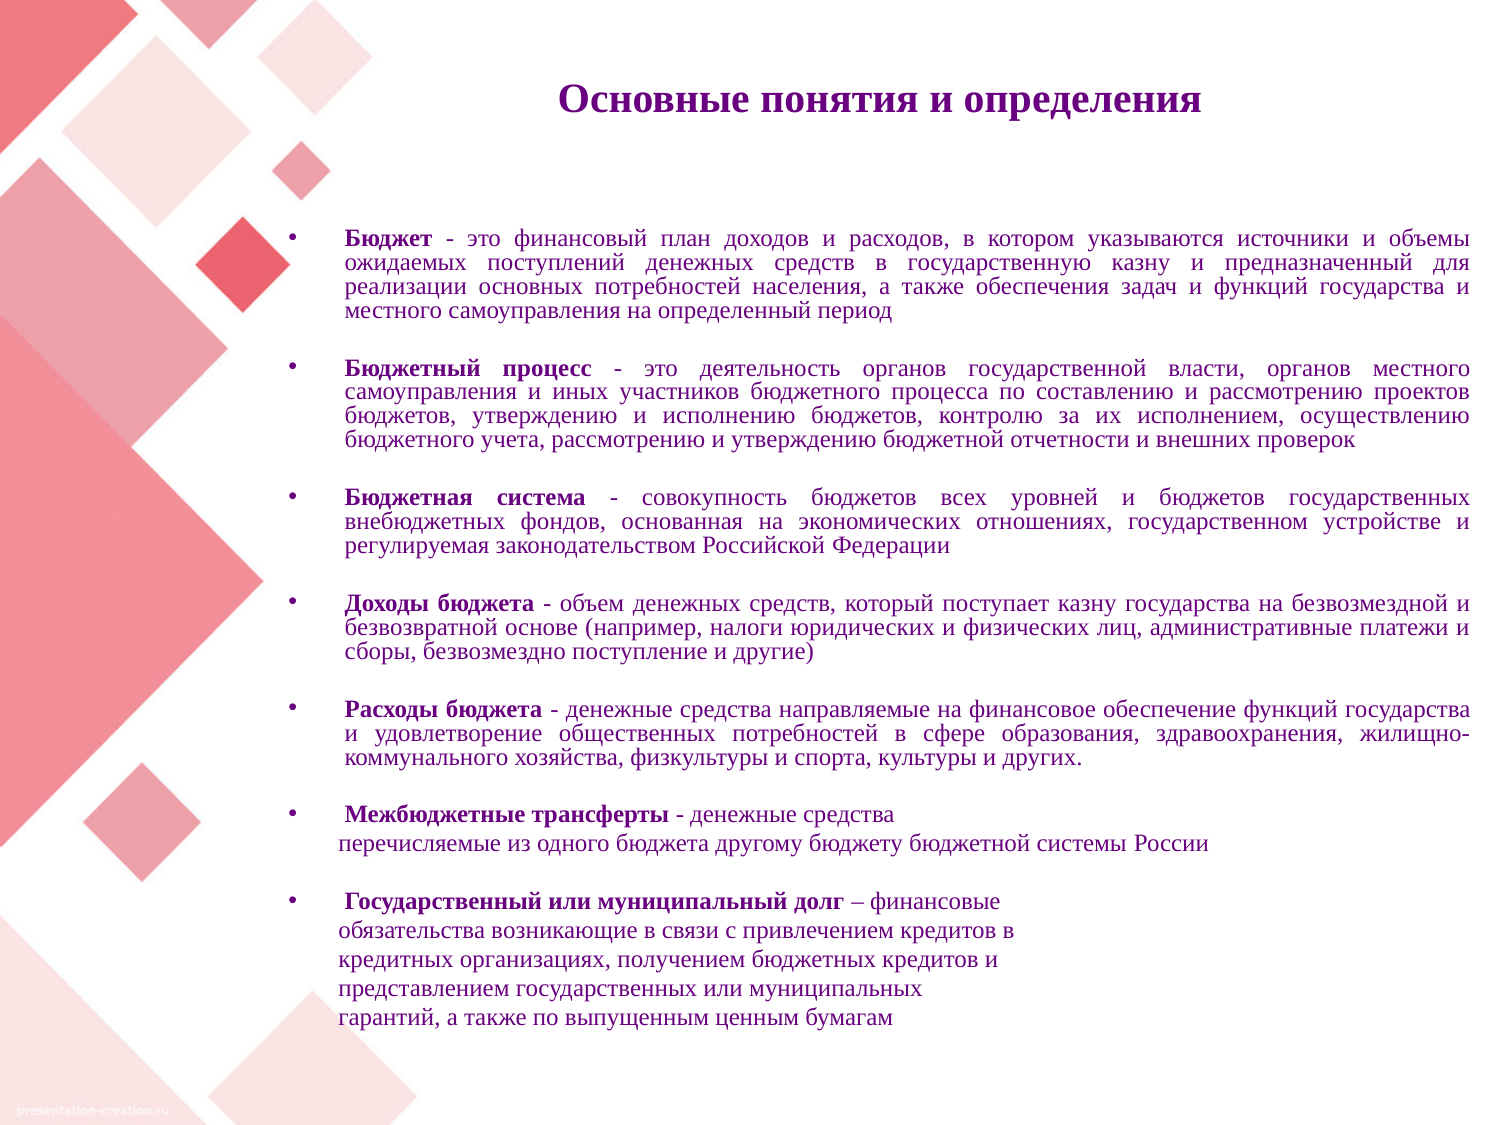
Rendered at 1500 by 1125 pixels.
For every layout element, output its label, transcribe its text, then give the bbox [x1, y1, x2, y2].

list Бюджет - это финансовый план доходов и расходов, в котором указываются источники и объемы ожидаемых поступлений денежных средств в государственную казну и предназначенный для реализации основных потребностей населения, а также обеспечения задач и функций государства и местного самоуправления на определенный период Бюджетный процесс - это деятельность органов государственной власти, органов местного самоуправления и иных участников бюджетного процесса по составлению и рассмотрению проектов бюджетов, утверждению и исполнению бюджетов, контролю за их исполнением, осуществлению бюджетного учета, рассмотрению и утверждению бюджетной отчетности и внешних проверок Бюджетная система - совокупность бюджетов всех уровней и бюджетов государственных внебюджетных фондов, основанная на экономических отношениях, государственном устройстве и регулируемая законодательством Российской Федерации Доходы бюджета - объем денежных средств, который поступает казну государства на безвозмездной и безвозвратной основе (например, налоги юридических и физических лиц, административные платежи и сборы, безвозмездно поступление и другие) Расходы бюджета - денежные средства направляемые на финансовое обеспечение функций государства и удовлетворение общественных потребностей в сфере образования, здравоохранения, жилищно-коммунального хозяйства, физкультуры и спорта, культуры и других. Межбюджетные трансферты - денежные средства перечисляемые из одного бюджета другому бюджету бюджетной системы России Государственный или муниципальный долг – финансовые обязательства возникающие в связи с привлечением кредитов в кредитных организациях, получением бюджетных кредитов и представлением государственных или муниципальных гарантий, а также по выпущенным ценным бумагам [273, 219, 1487, 988]
title Основные понятия и определения [336, 30, 1424, 161]
picture [0, 0, 1500, 1125]
